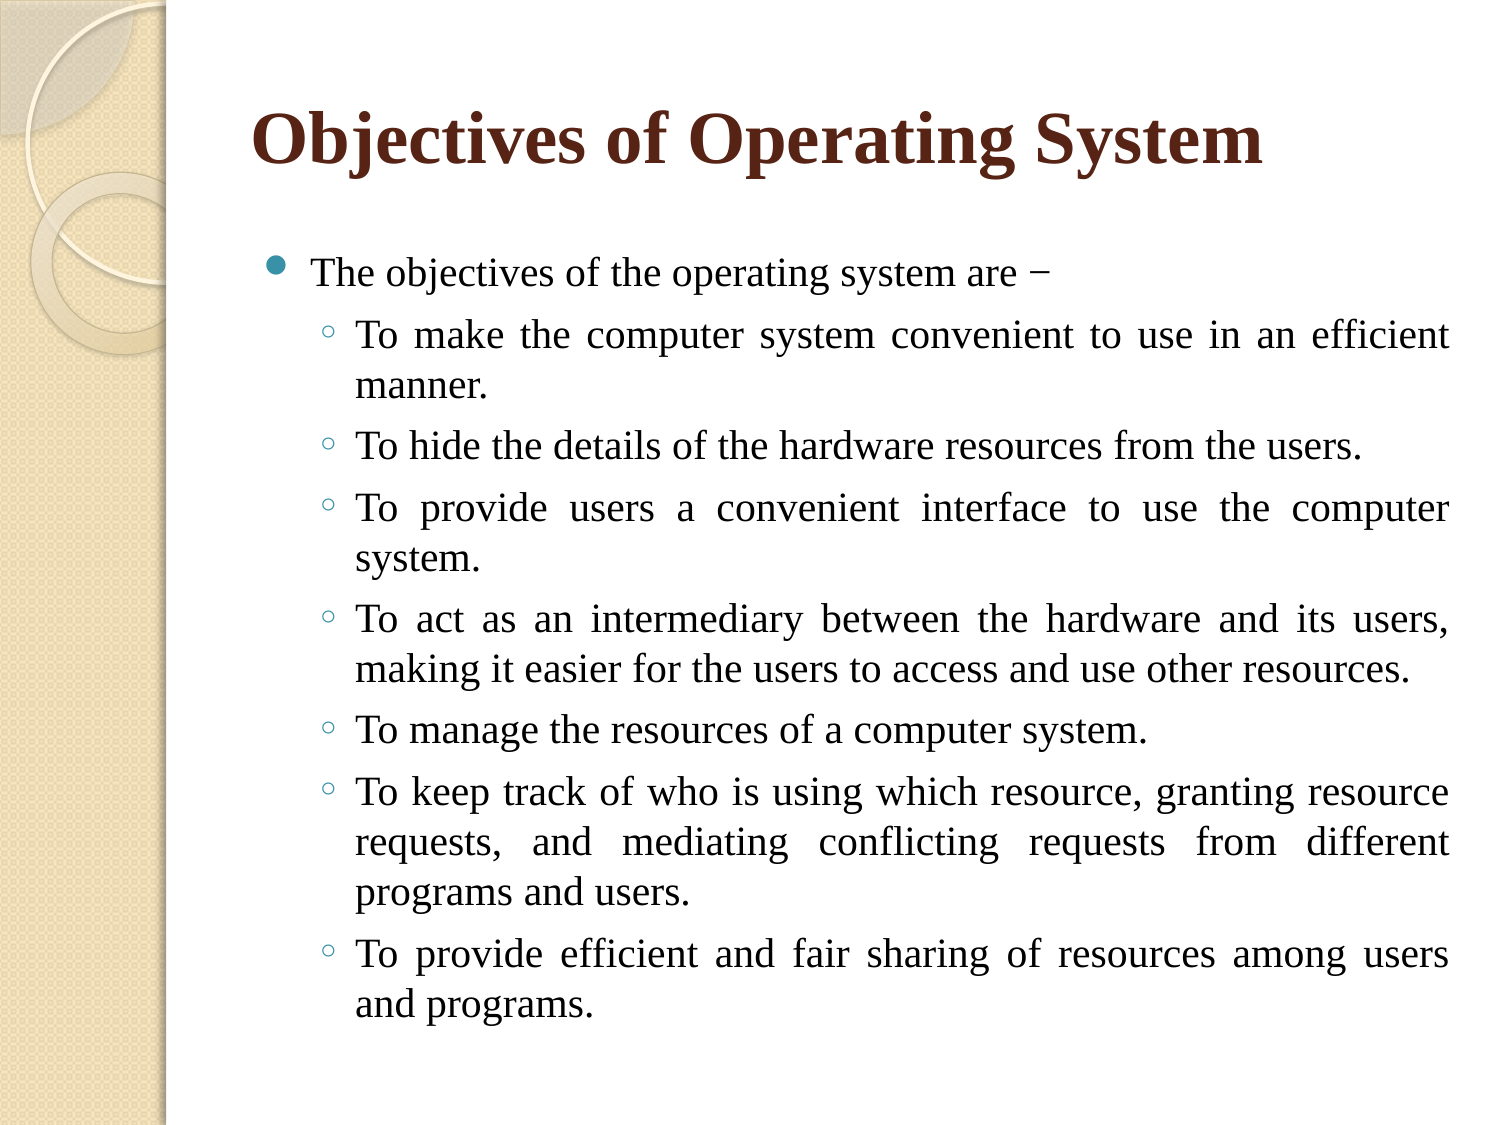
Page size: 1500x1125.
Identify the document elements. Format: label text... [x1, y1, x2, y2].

list The objectives of the operating system are − To make the computer system convenient to use in an efficient manner. To hide the details of the hardware resources from the users. To provide users a convenient interface to use the computer system. To act as an intermediary between the hardware and its users, making it easier for the users to access and use other resources. To manage the resources of a computer system. To keep track of who is using which resource, granting resource requests, and mediating conflicting requests from different programs and users. To provide efficient and fair sharing of resources among users and programs. [235, 237, 1466, 1025]
title Objectives of Operating System [235, 45, 1466, 233]
